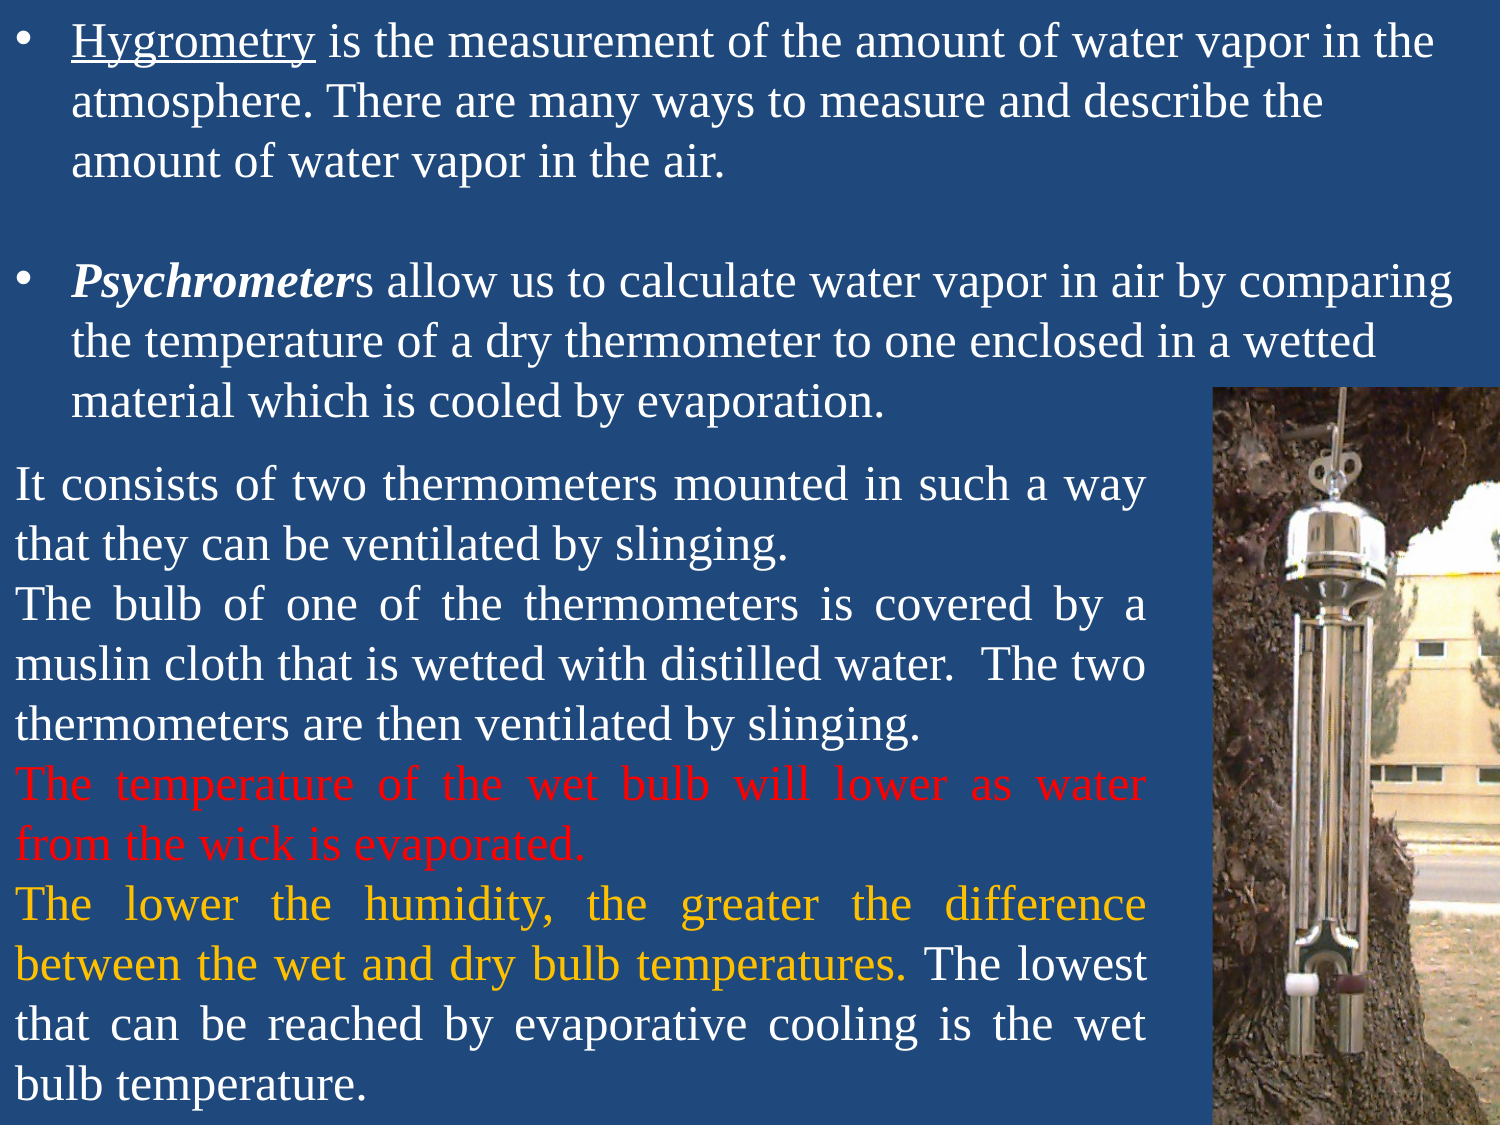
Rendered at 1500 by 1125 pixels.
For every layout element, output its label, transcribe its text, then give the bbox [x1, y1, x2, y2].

picture [1212, 387, 1500, 1125]
text_box It consists of two thermometers mounted in such a way that they can be ventilated by slinging. The bulb of one of the thermometers is covered by a muslin cloth that is wetted with distilled water. The two thermometers are then ventilated by slinging. The temperature of the wet bulb will lower as water from the wick is evaporated. The lower the humidity, the greater the difference between the wet and dry bulb temperatures. The lowest that can be reached by evaporative cooling is the wet bulb temperature. [0, 443, 1163, 1119]
text_box Hygrometry is the measurement of the amount of water vapor in the atmosphere. There are many ways to measure and describe the amount of water vapor in the air. Psychrometers allow us to calculate water vapor in air by comparing the temperature of a dry thermometer to one enclosed in a wetted material which is cooled by evaporation. [0, 0, 1500, 495]
